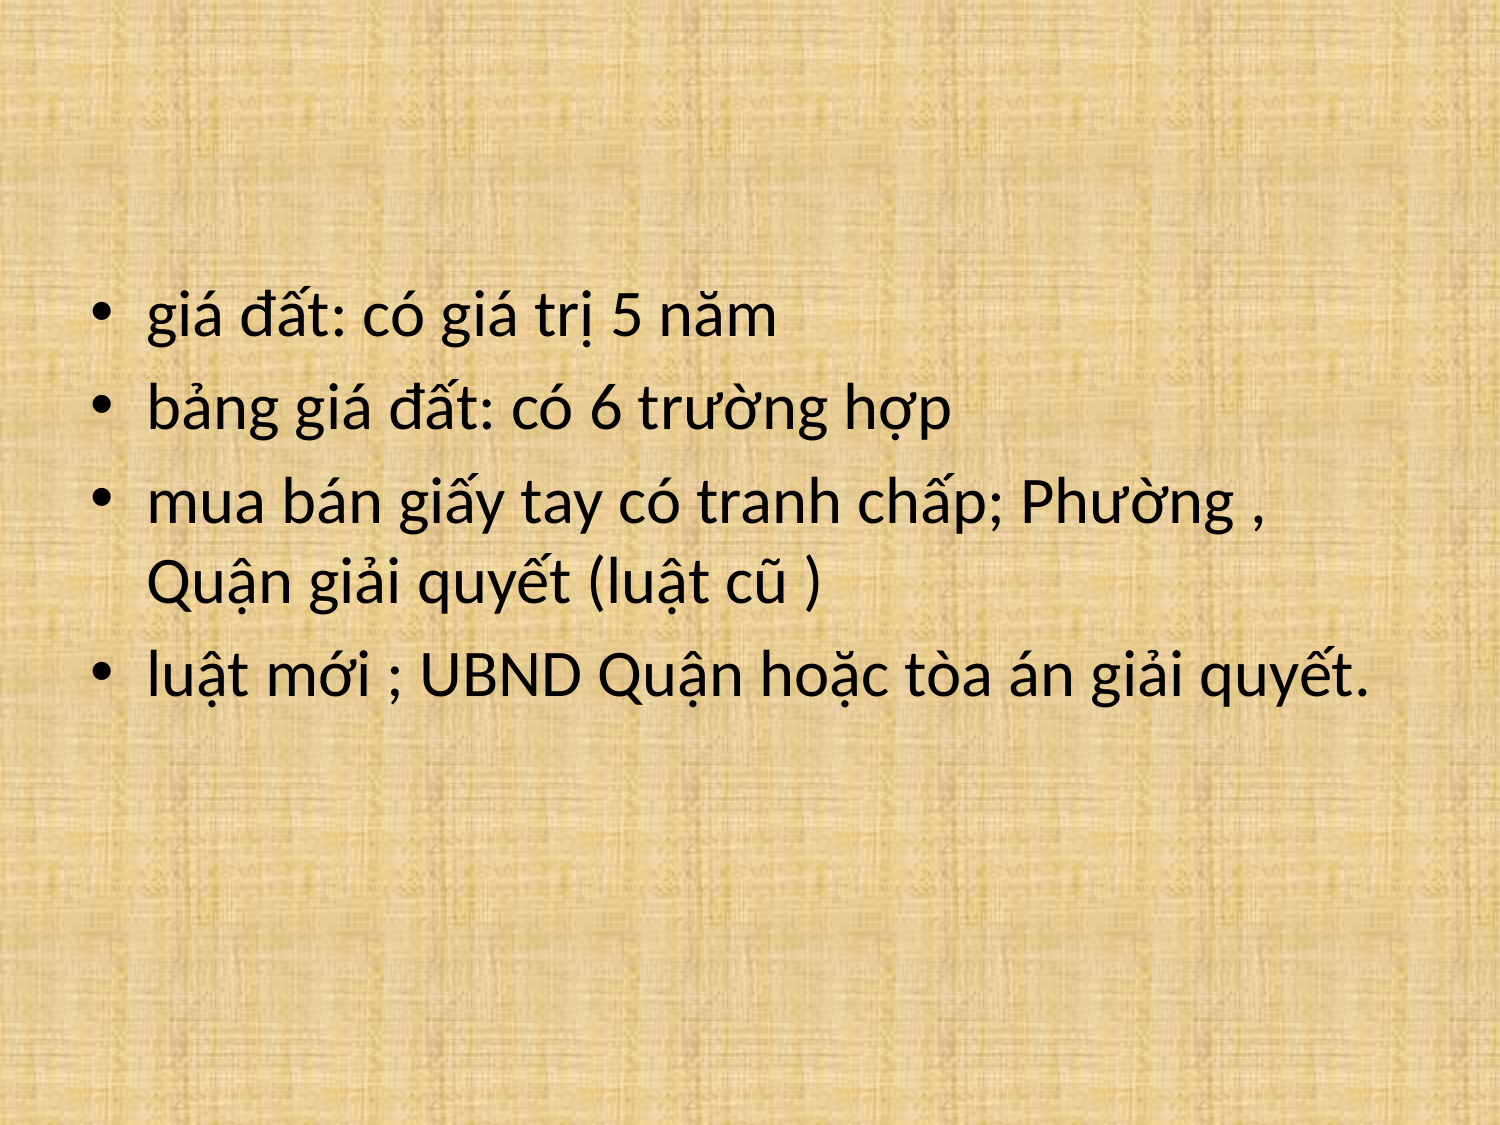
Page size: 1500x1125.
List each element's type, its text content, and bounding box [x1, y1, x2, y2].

list giá đất: có giá trị 5 năm bảng giá đất: có 6 trường hợp mua bán giấy tay có tranh chấp; Phường , Quận giải quyết (luật cũ ) luật mới ; UBND Quận hoặc tòa án giải quyết. [75, 262, 1425, 1005]
picture [0, 0, 1500, 1125]
